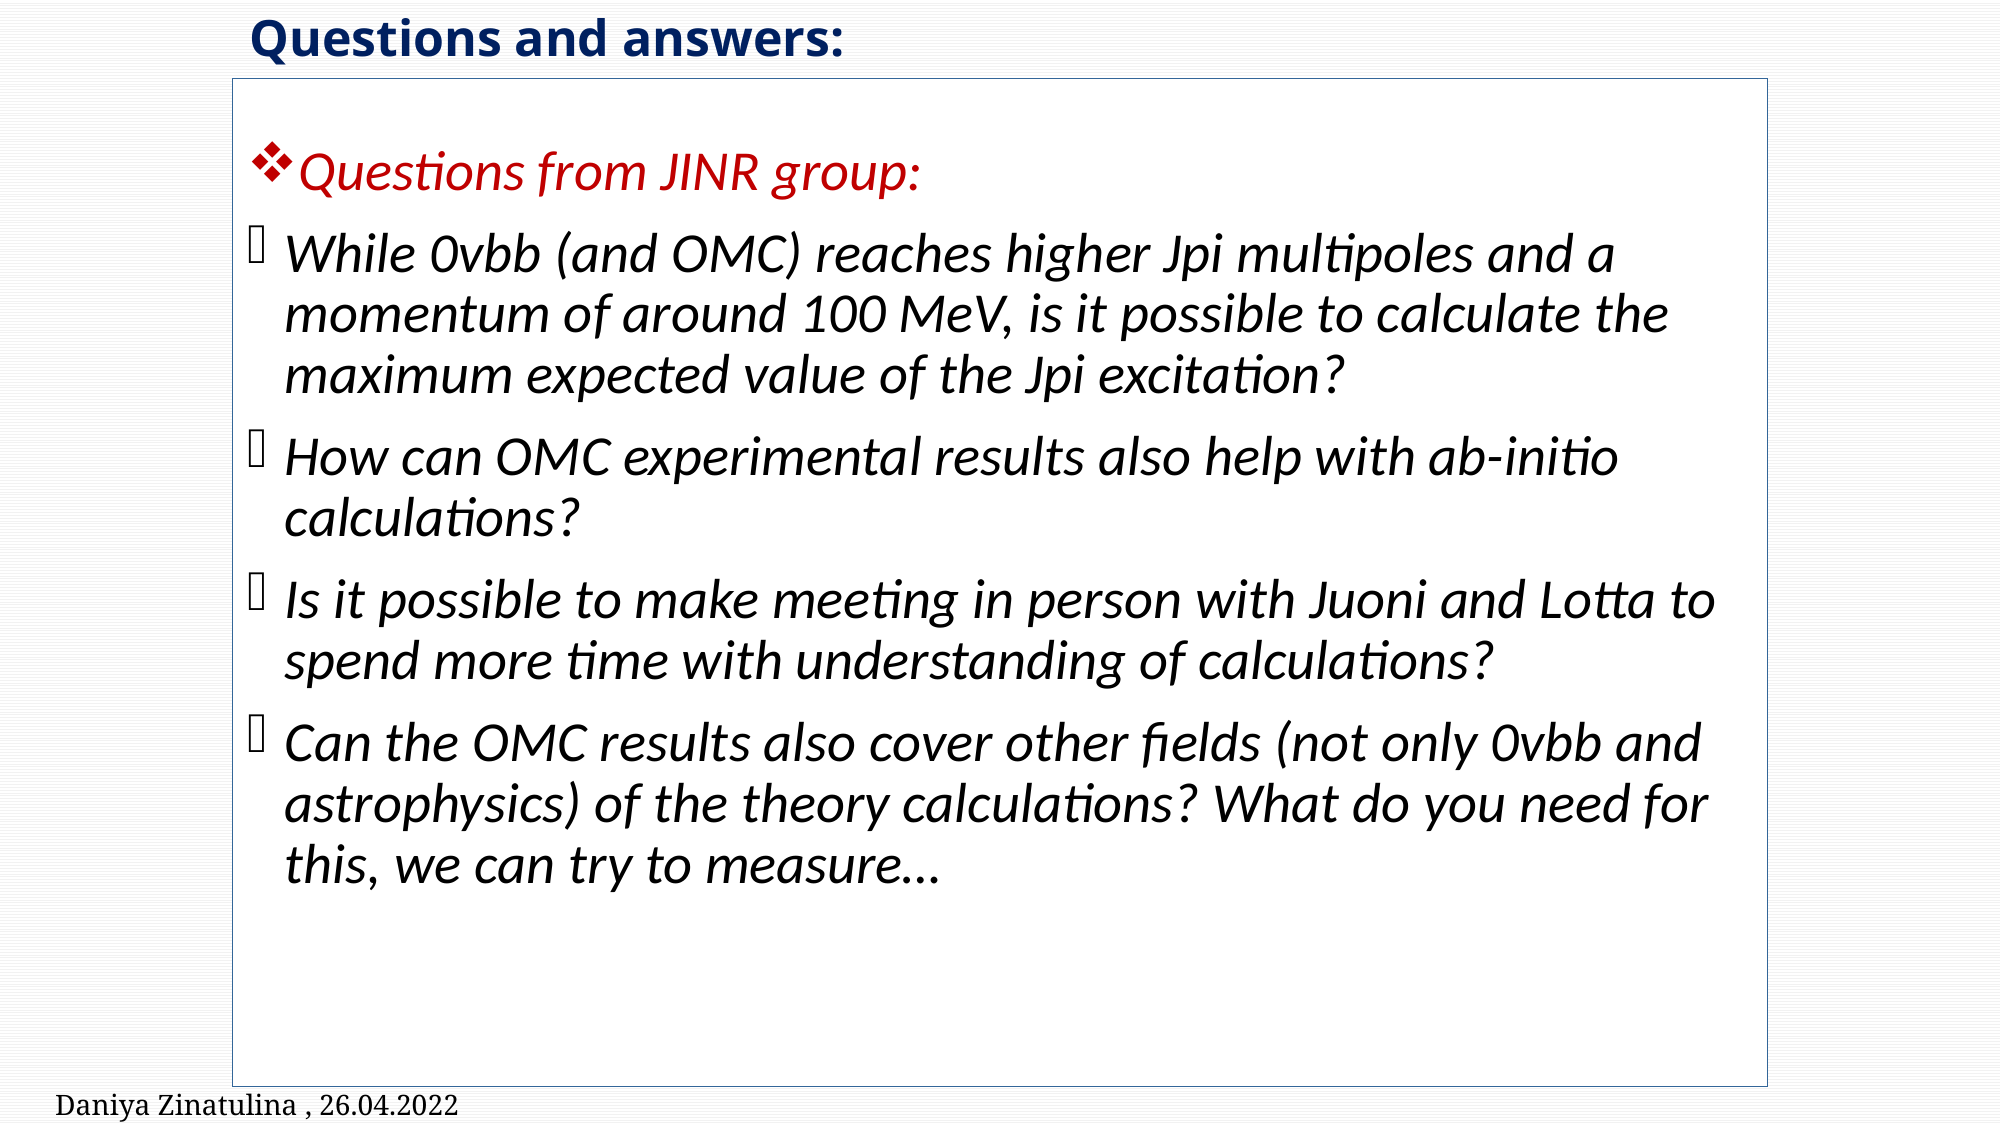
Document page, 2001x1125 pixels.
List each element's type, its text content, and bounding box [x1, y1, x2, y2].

title Questions and answers: [234, 0, 1827, 97]
text_box Daniya Zinatulina , 26.04.2022 7 [40, 1080, 1966, 1125]
list Questions from JINR group: While 0vbb (and OMC) reaches higher Jpi multipoles and a momentum of around 100 MeV, is it possible to calculate the maximum expected value of the Jpi excitation? How can OMC experimental results also help with ab-initio calculations? Is it possible to make meeting in person with Juoni and Lotta to spend more time with understanding of calculations? Can the OMC results also cover other fields (not only 0vbb and astrophysics) of the theory calculations? What do you need for this, we can try to measure… [232, 78, 1768, 1080]
